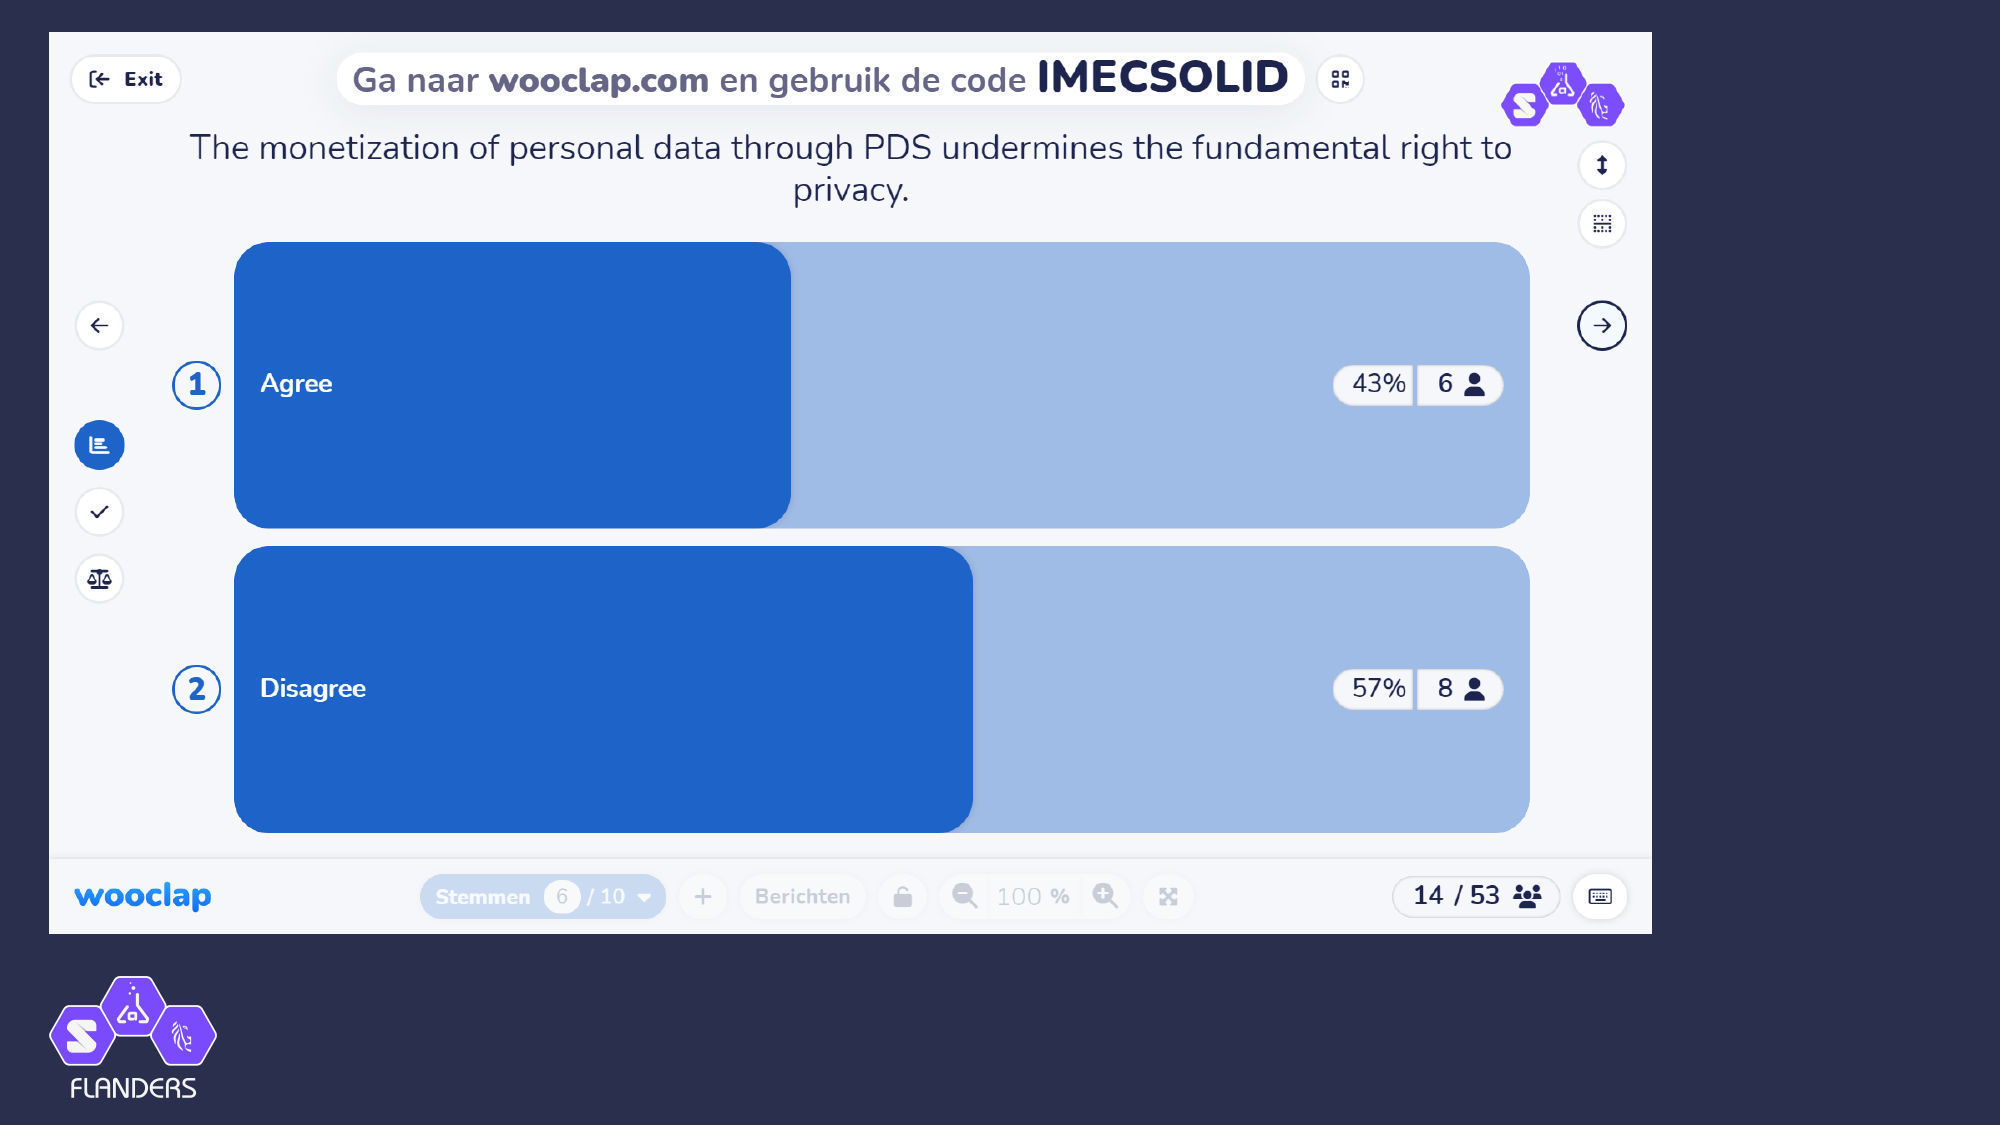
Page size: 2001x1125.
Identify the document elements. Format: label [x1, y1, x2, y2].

picture [49, 976, 217, 1098]
text_box [0, 0, 2000, 964]
picture [48, 32, 1653, 935]
